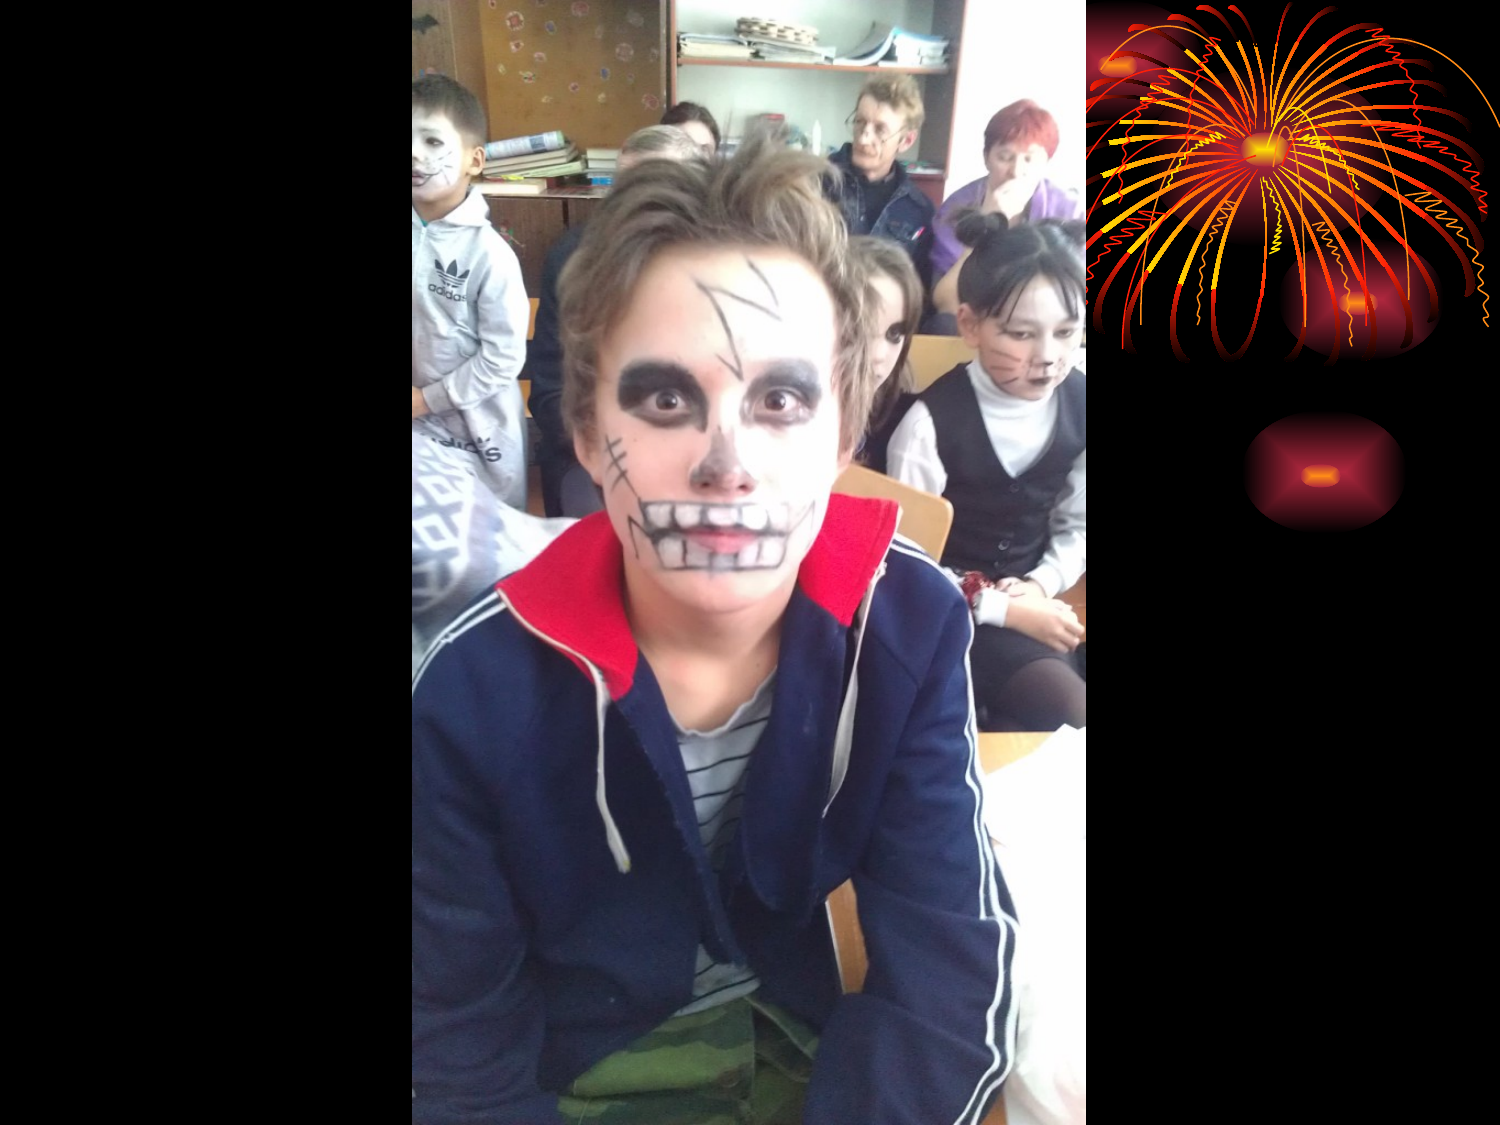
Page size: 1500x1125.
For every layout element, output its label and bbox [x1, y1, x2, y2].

picture [412, 0, 1087, 1125]
